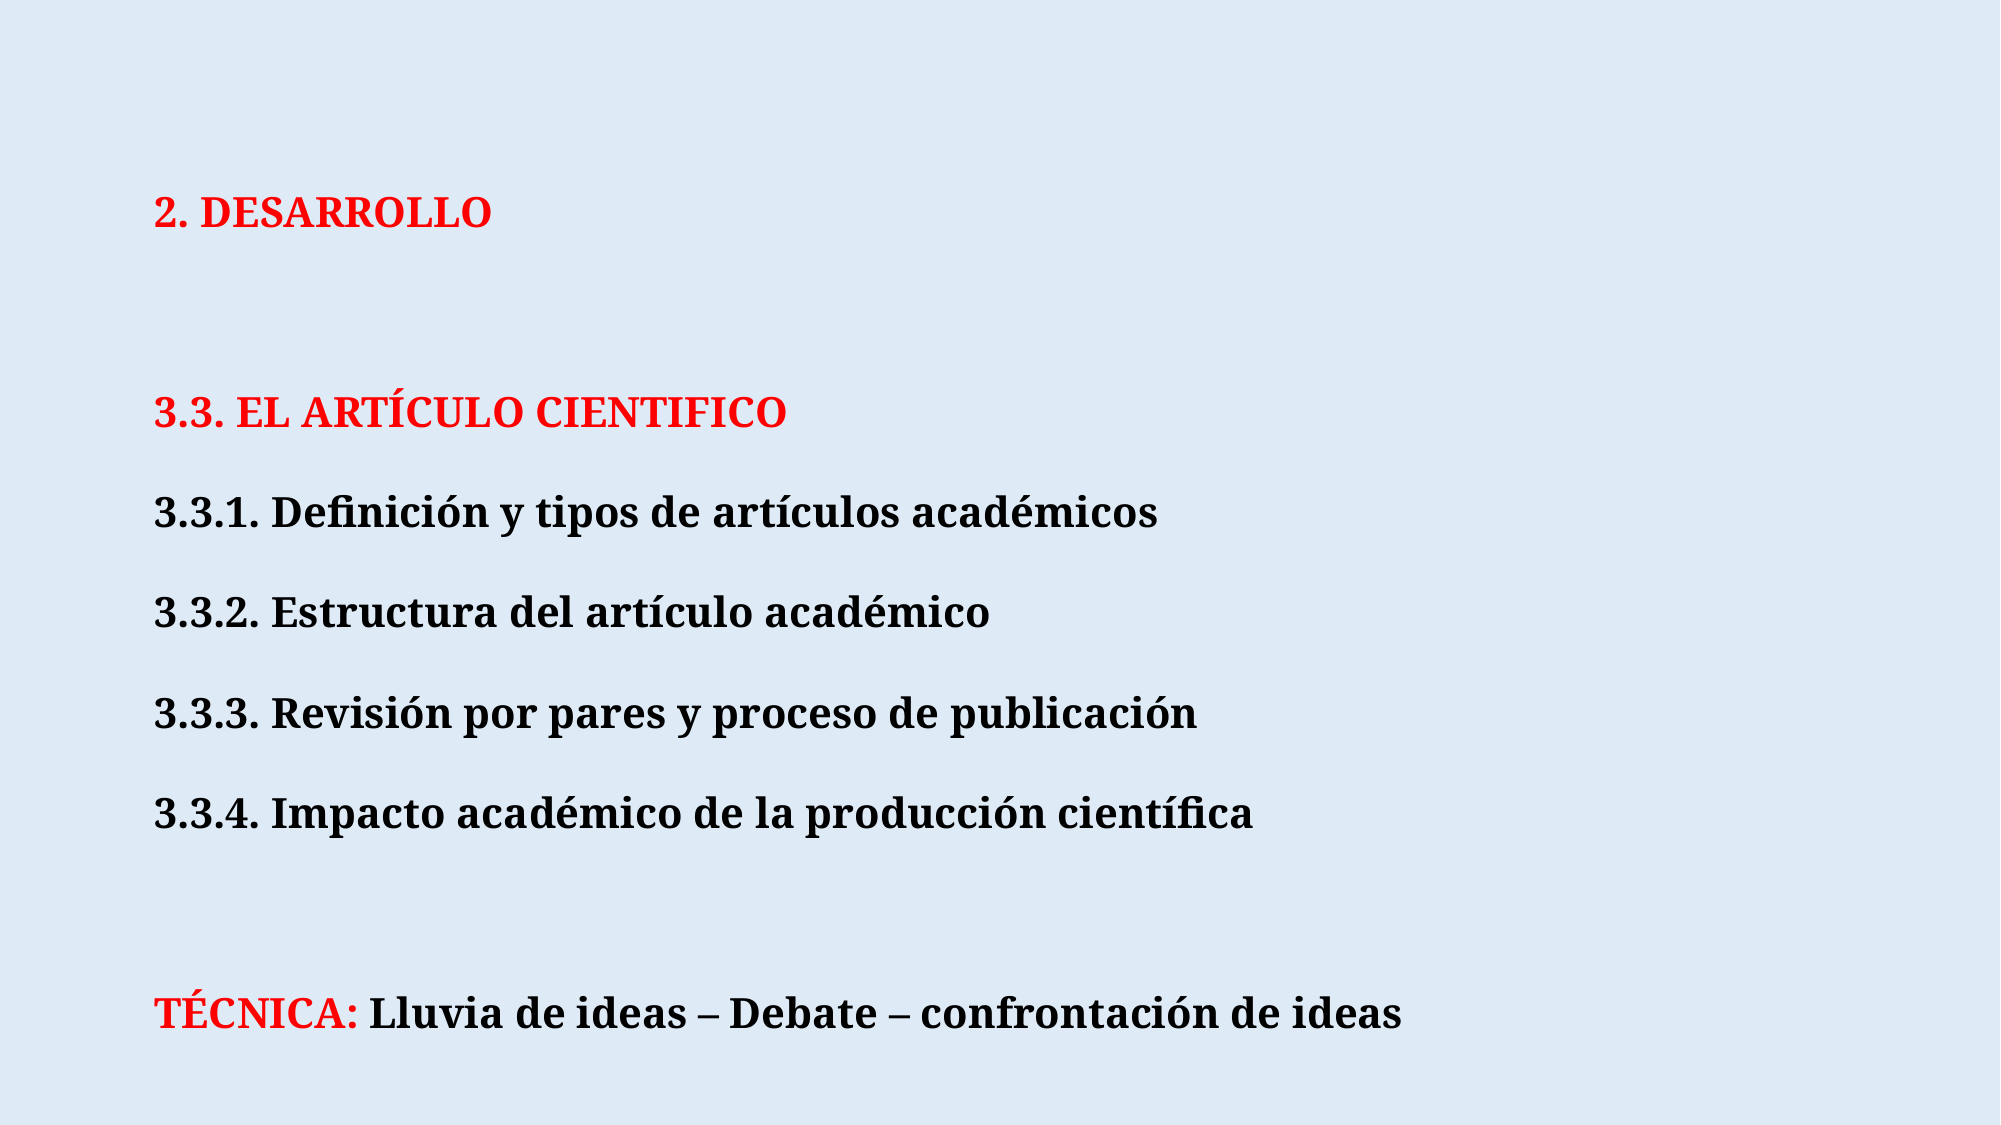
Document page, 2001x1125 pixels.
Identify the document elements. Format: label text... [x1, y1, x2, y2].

text_box 2. DESARROLLO 3.3. EL ARTÍCULO CIENTIFICO 3.3.1. Definición y tipos de artículos académicos 3.3.2. Estructura del artículo académico 3.3.3. Revisión por pares y proceso de publicación 3.3.4. Impacto académico de la producción científica TÉCNICA: Lluvia de ideas – Debate – confrontación de ideas [139, 128, 1924, 1044]
